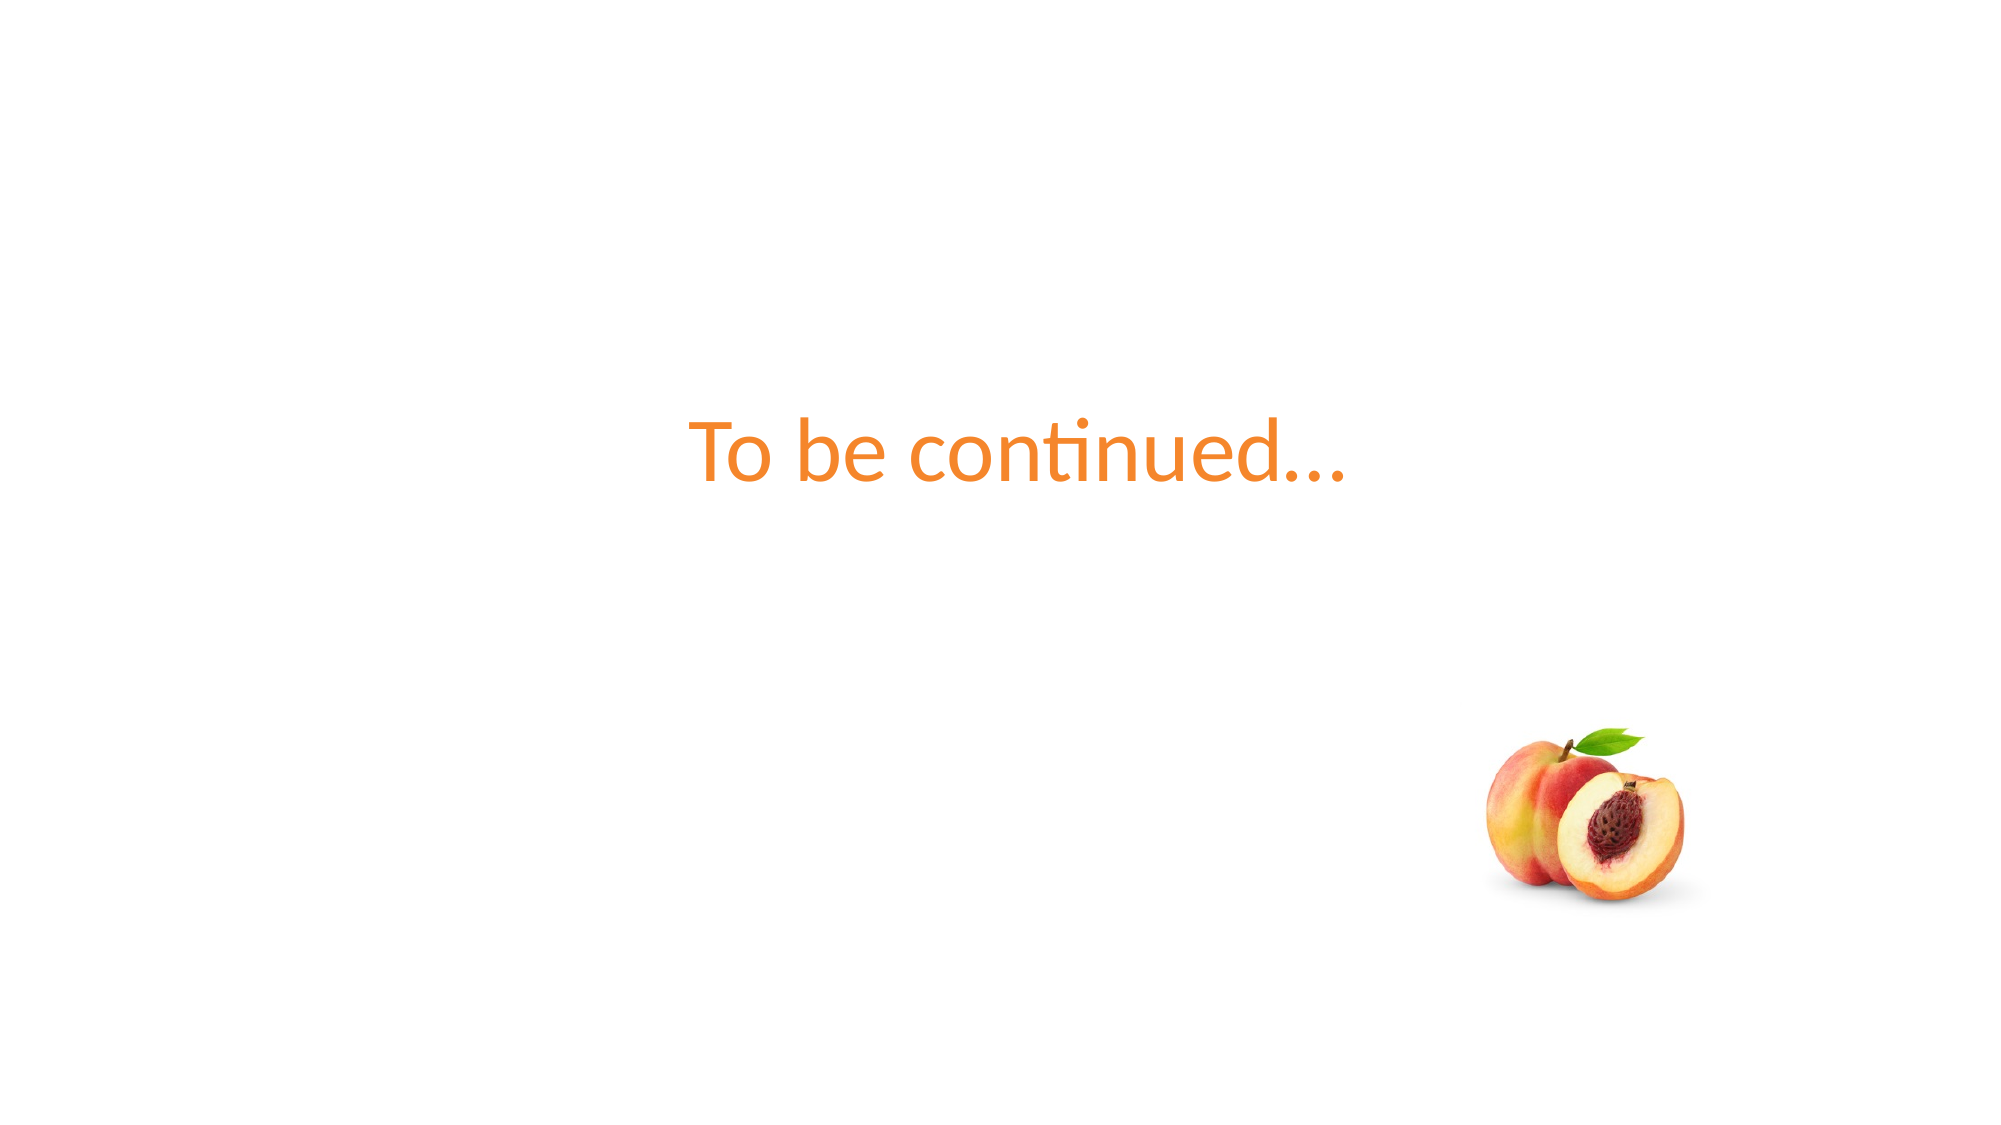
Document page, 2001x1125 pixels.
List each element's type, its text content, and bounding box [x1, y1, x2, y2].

picture [1460, 702, 1719, 926]
title To be continued… [155, 400, 1881, 503]
